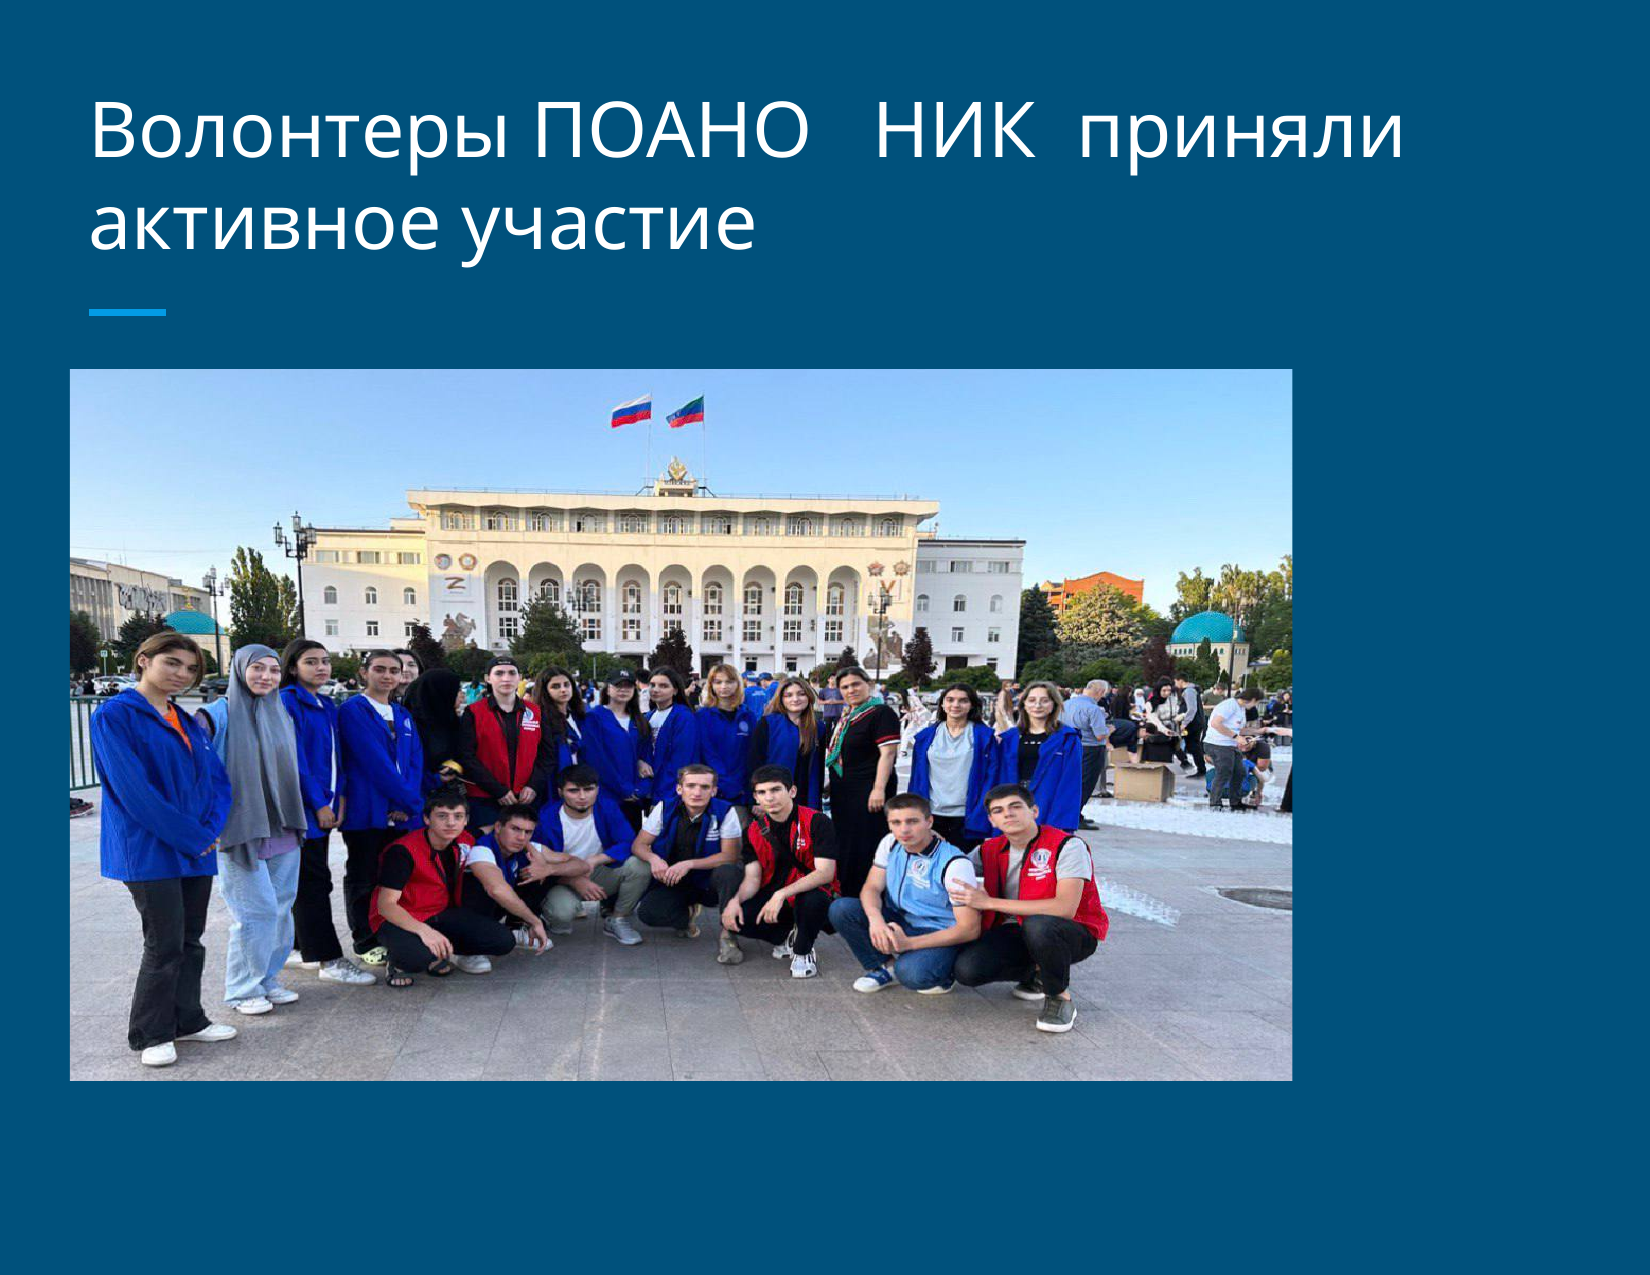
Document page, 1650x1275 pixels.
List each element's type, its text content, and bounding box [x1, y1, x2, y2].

picture [915, 102, 921, 113]
title Волонтеры ПОАНО НИК приняли активное участие [69, 113, 1580, 284]
picture [703, 102, 709, 113]
picture [70, 370, 1292, 1080]
picture [996, 102, 1002, 113]
picture [539, 102, 579, 113]
picture [937, 102, 943, 113]
picture [664, 102, 677, 113]
picture [880, 102, 886, 113]
picture [762, 102, 803, 113]
picture [738, 102, 744, 113]
picture [1018, 102, 1033, 113]
picture [967, 102, 980, 113]
picture [96, 102, 131, 113]
picture [597, 102, 638, 113]
